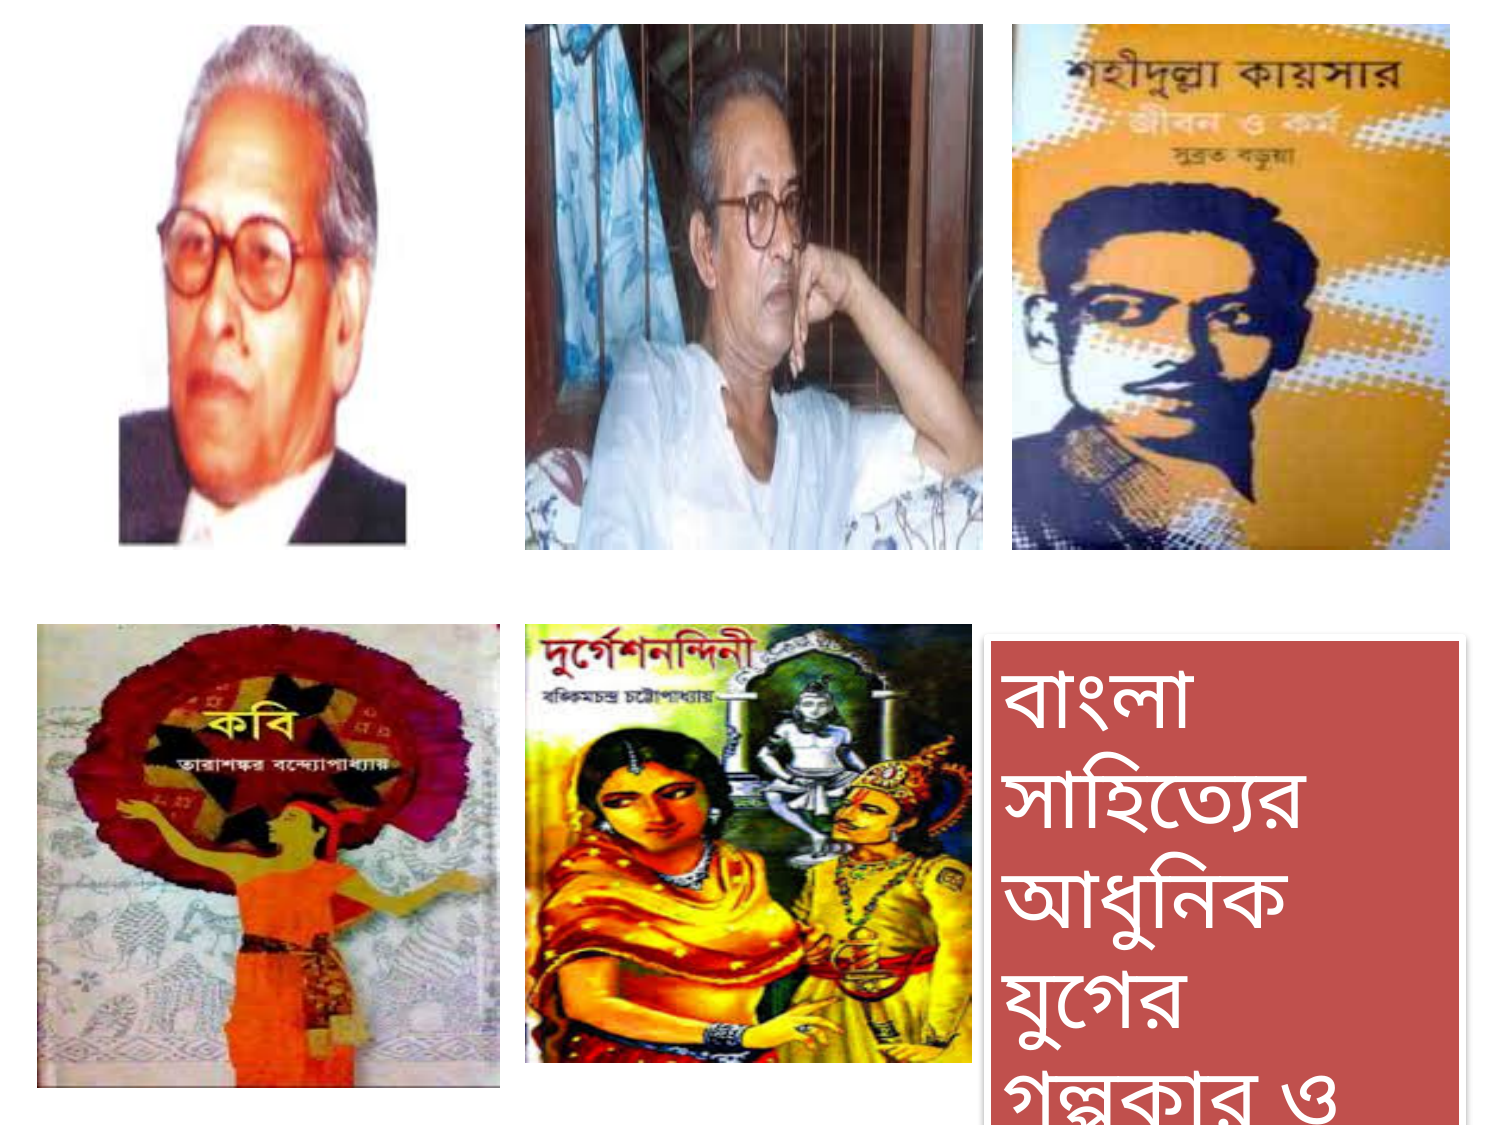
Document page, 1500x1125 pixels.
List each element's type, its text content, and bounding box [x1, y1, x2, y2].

text_box বাংলা সাহিত্যের আধুনিক যুগের গল্পকার ও ঔপন্যাসিক। [984, 634, 1466, 1125]
picture [1012, 24, 1451, 551]
picture [24, 24, 501, 551]
picture [37, 624, 501, 1088]
picture [524, 24, 983, 551]
picture [524, 624, 973, 1063]
